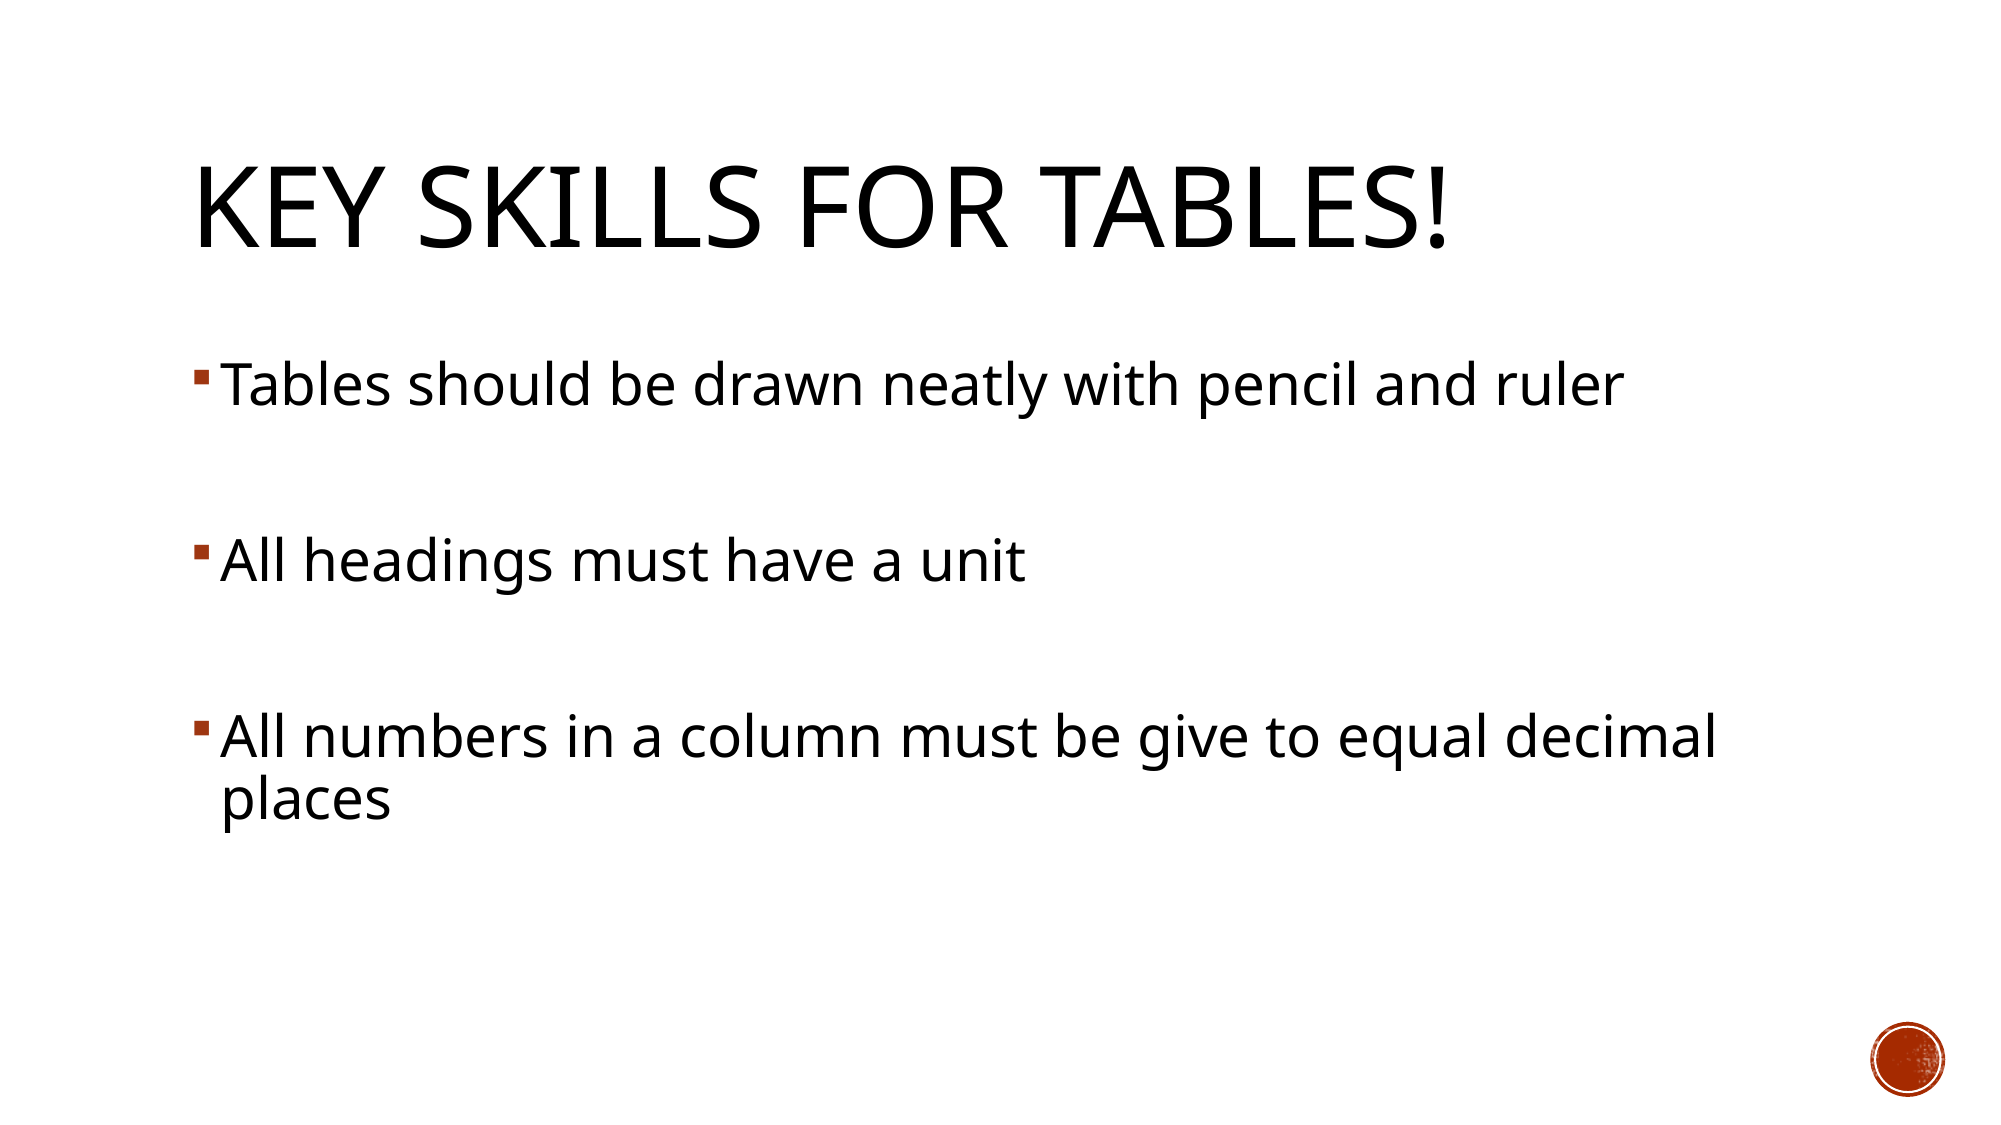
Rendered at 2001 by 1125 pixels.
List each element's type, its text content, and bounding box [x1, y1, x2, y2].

list Tables should be drawn neatly with pencil and ruler All headings must have a unit All numbers in a column must be give to equal decimal places [175, 348, 1826, 1013]
title Key skills for tables! [175, 79, 1826, 344]
